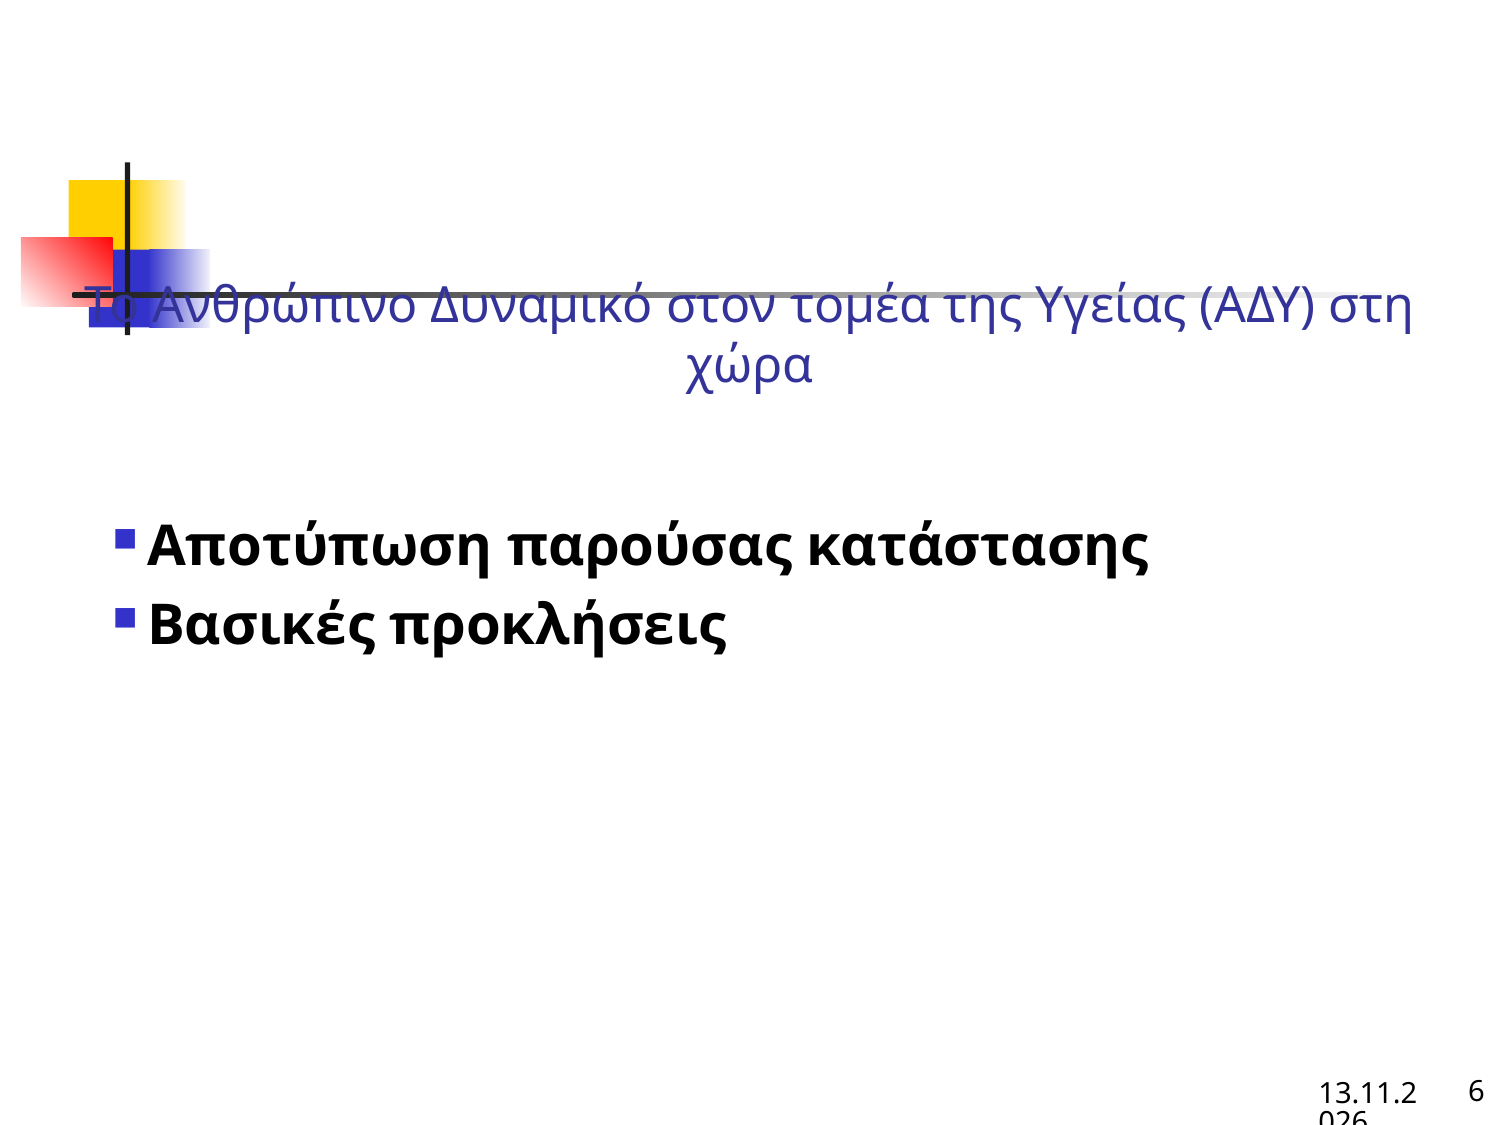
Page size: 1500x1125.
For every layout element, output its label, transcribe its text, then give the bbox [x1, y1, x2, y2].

list Αποτύπωση παρούσας κατάστασης Βασικές προκλήσεις [42, 501, 1395, 783]
title Το Ανθρώπινο Δυναμικό στον τομέα της Υγείας (ΑΔΥ) στη χώρα [0, 276, 1500, 401]
slide_number 6 [1436, 1062, 1500, 1123]
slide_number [1303, 1062, 1437, 1125]
